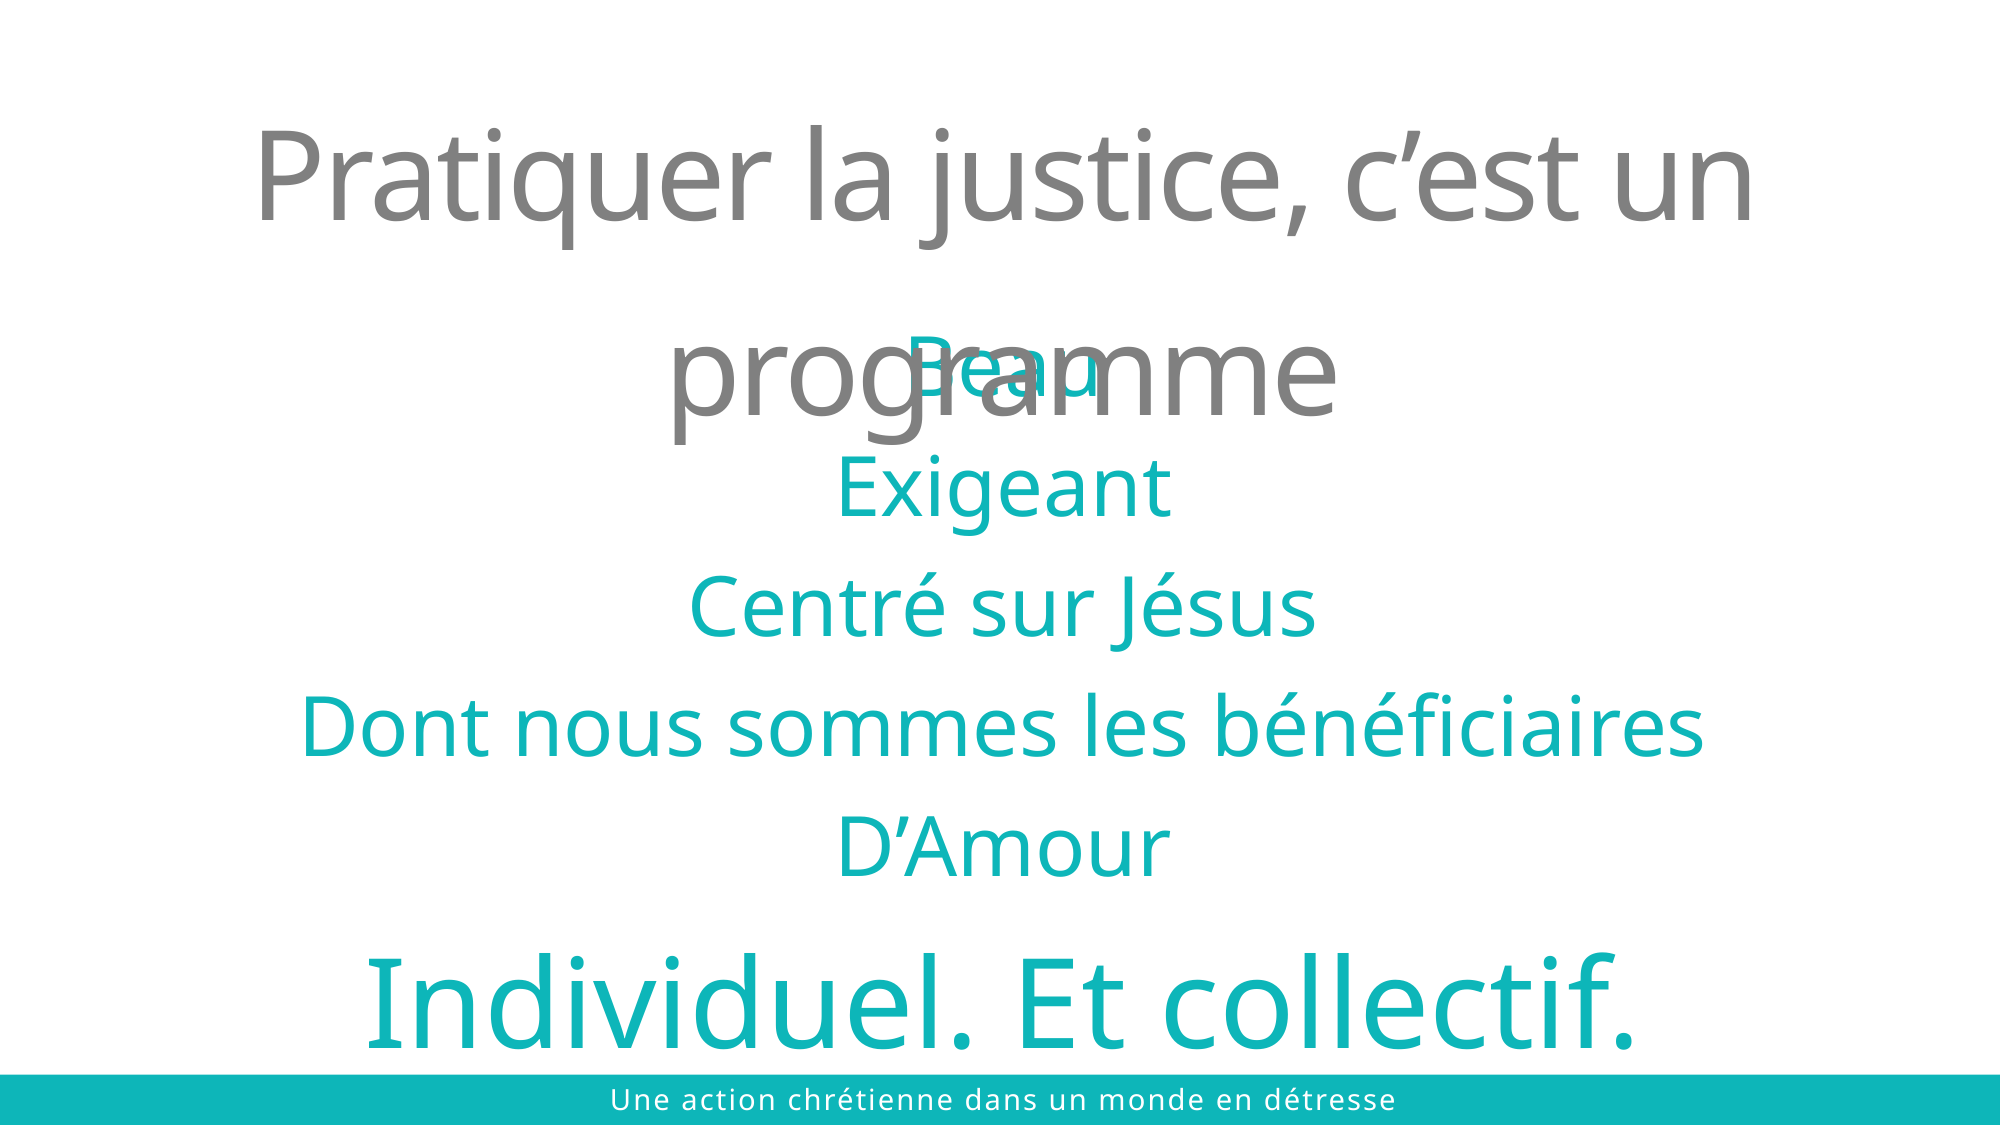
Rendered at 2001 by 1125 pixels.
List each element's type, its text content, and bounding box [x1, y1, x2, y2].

text_box Pratiquer la justice, c’est un programme [3, 44, 2000, 447]
text_box Une action chrétienne dans un monde en détresse [49, 1073, 1958, 1124]
text_box Beau Exigeant Centré sur Jésus Dont nous sommes les bénéficiaires D’Amour Individuel. Et collectif. [49, 447, 1958, 1072]
text_box [0, 1072, 2000, 1125]
